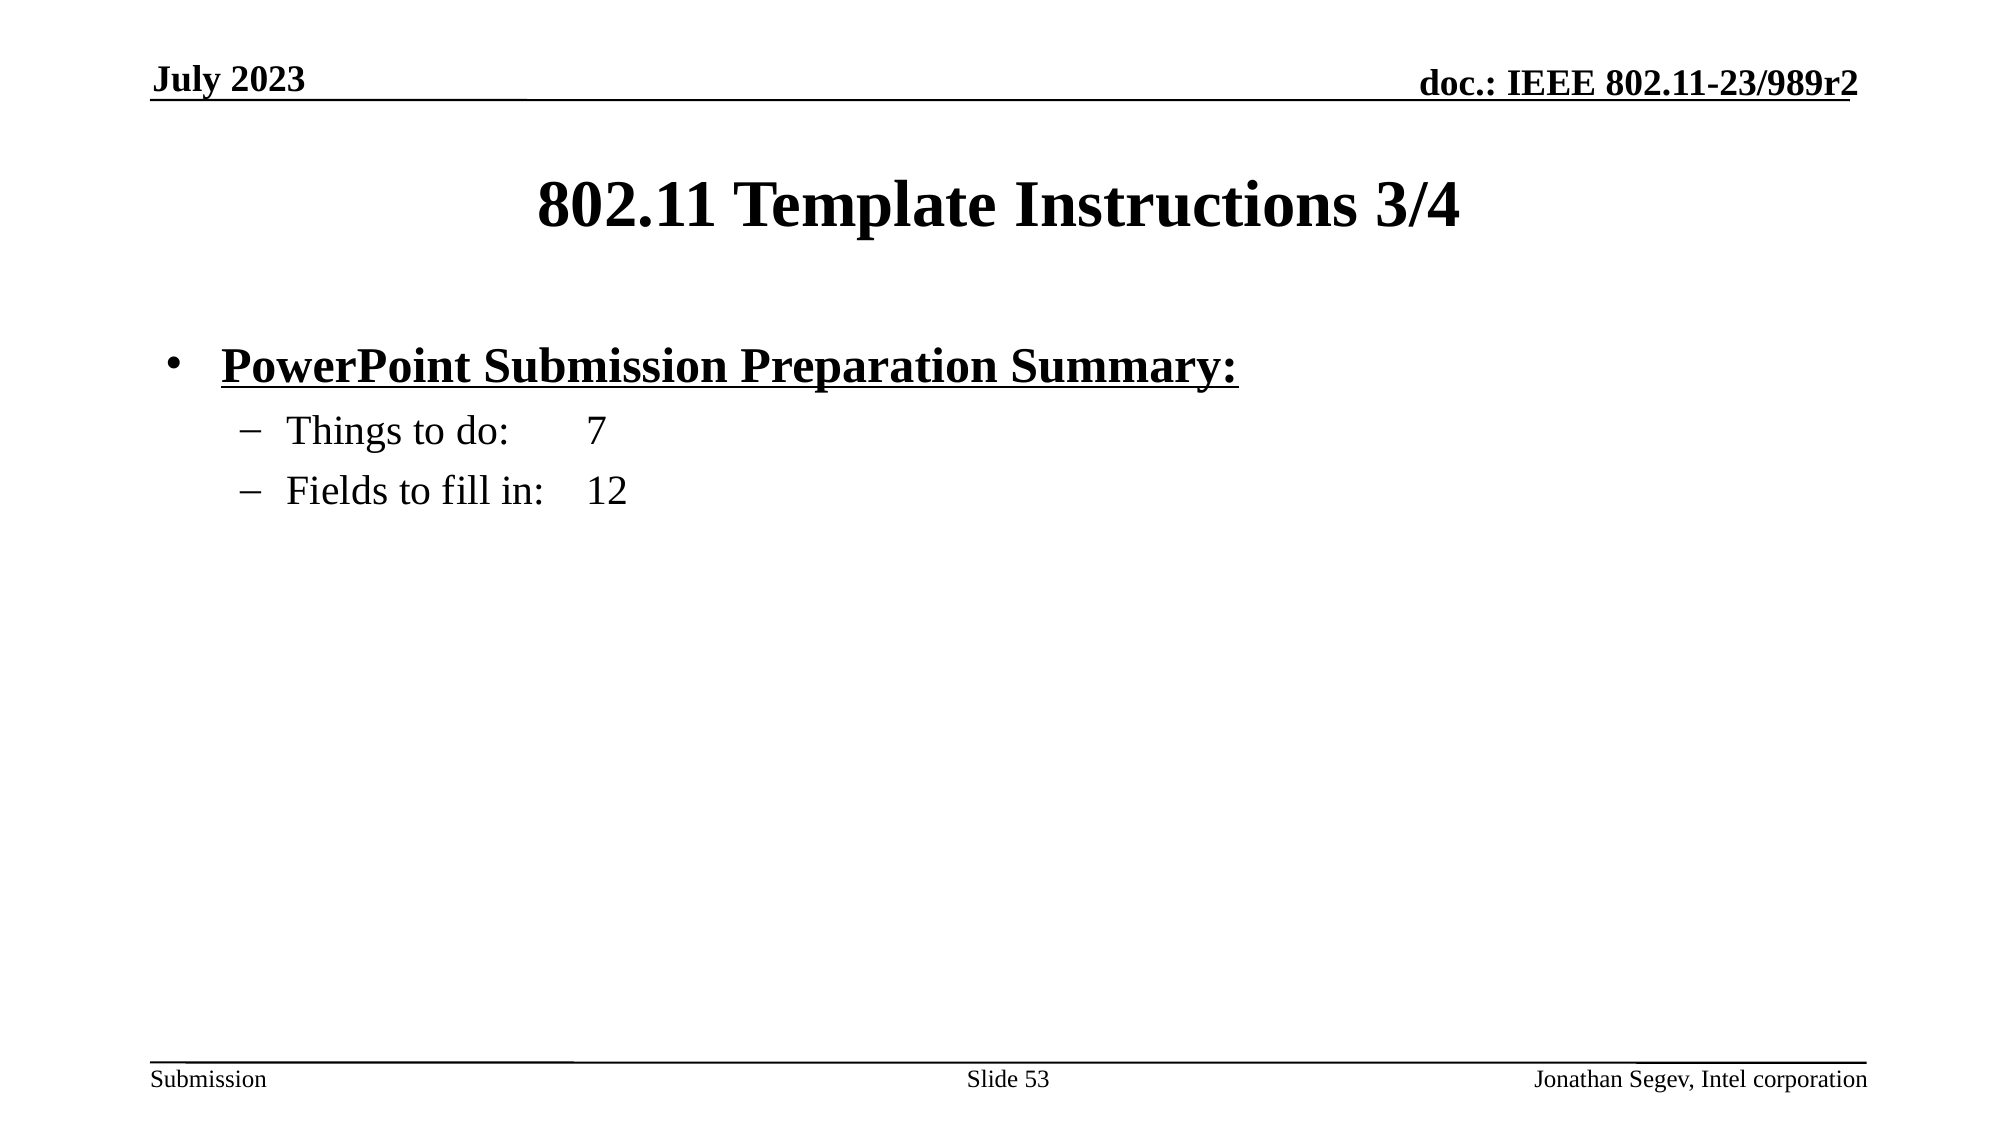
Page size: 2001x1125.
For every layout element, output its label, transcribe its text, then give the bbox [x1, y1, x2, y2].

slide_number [152, 54, 563, 100]
title 802.11 Template Instructions 3/4 [149, 112, 1850, 288]
list PowerPoint Submission Preparation Summary: Things to do: 7 Fields to fill in: 12 [149, 324, 1850, 1000]
slide_number Slide 53 [950, 1061, 1067, 1123]
footer Jonathan Segev, Intel corporation [1171, 1061, 1869, 1093]
